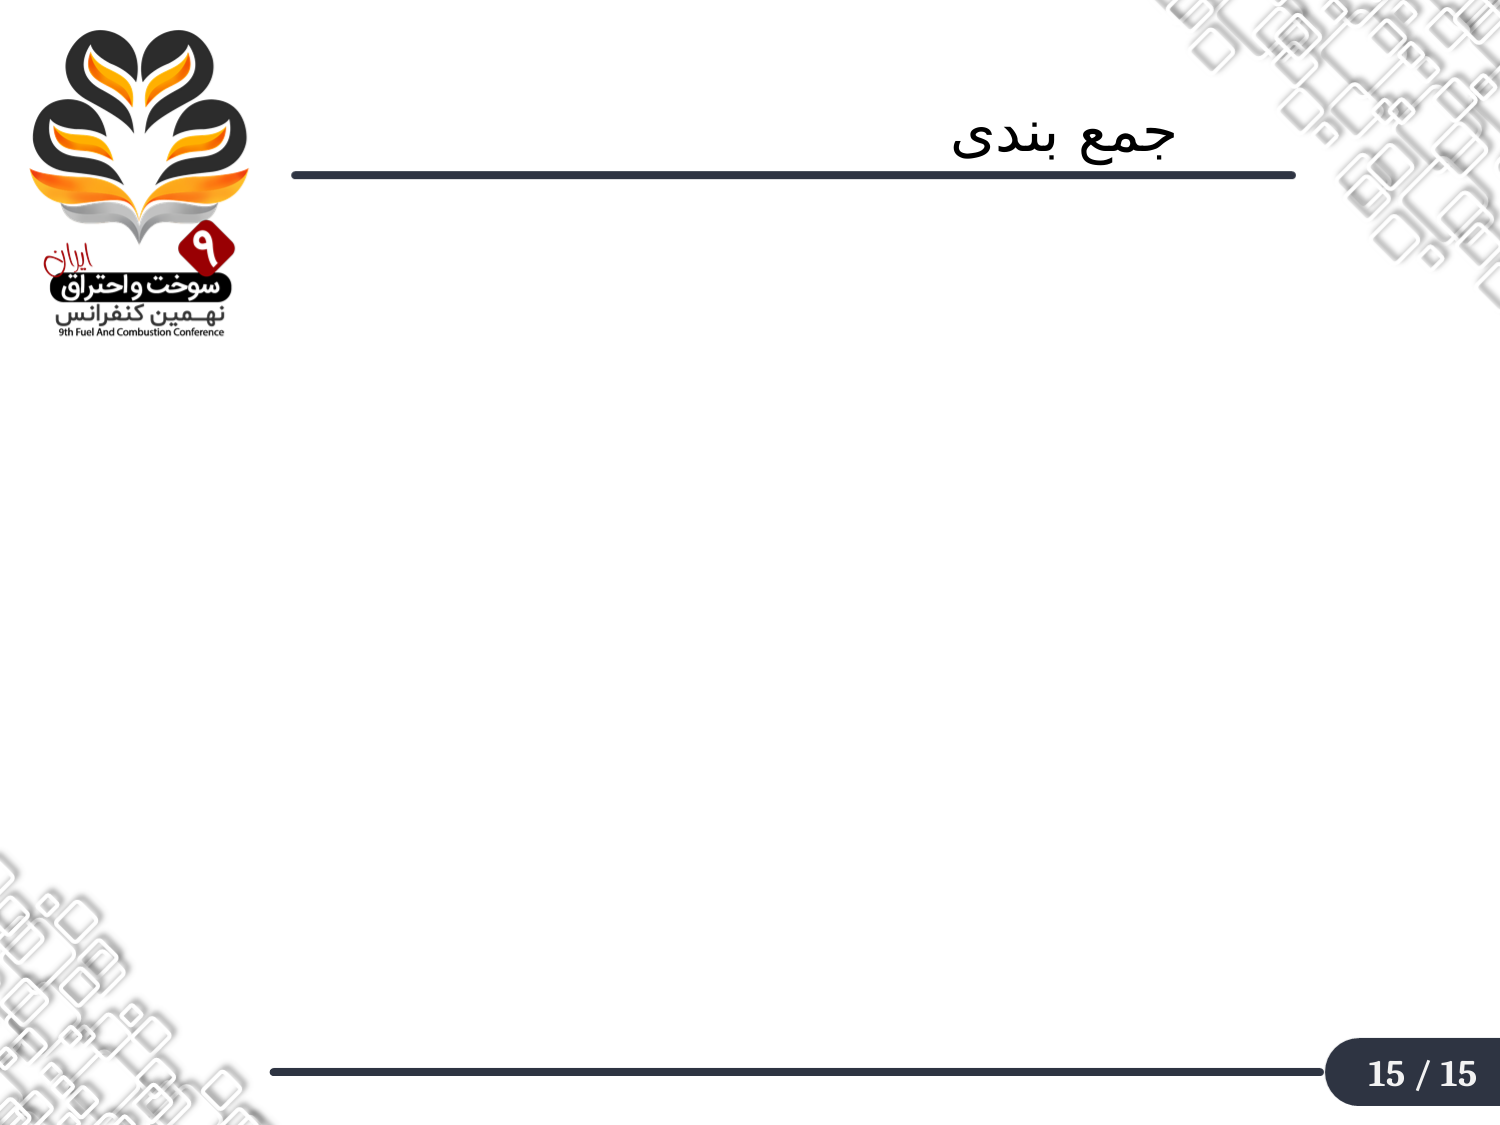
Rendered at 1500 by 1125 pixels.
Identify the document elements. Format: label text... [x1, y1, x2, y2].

text_box 15 / 15 [1353, 1041, 1493, 1102]
text_box جمع بندی [935, 85, 1194, 171]
picture [0, 0, 1500, 1125]
text_box [268, 1067, 1324, 1077]
